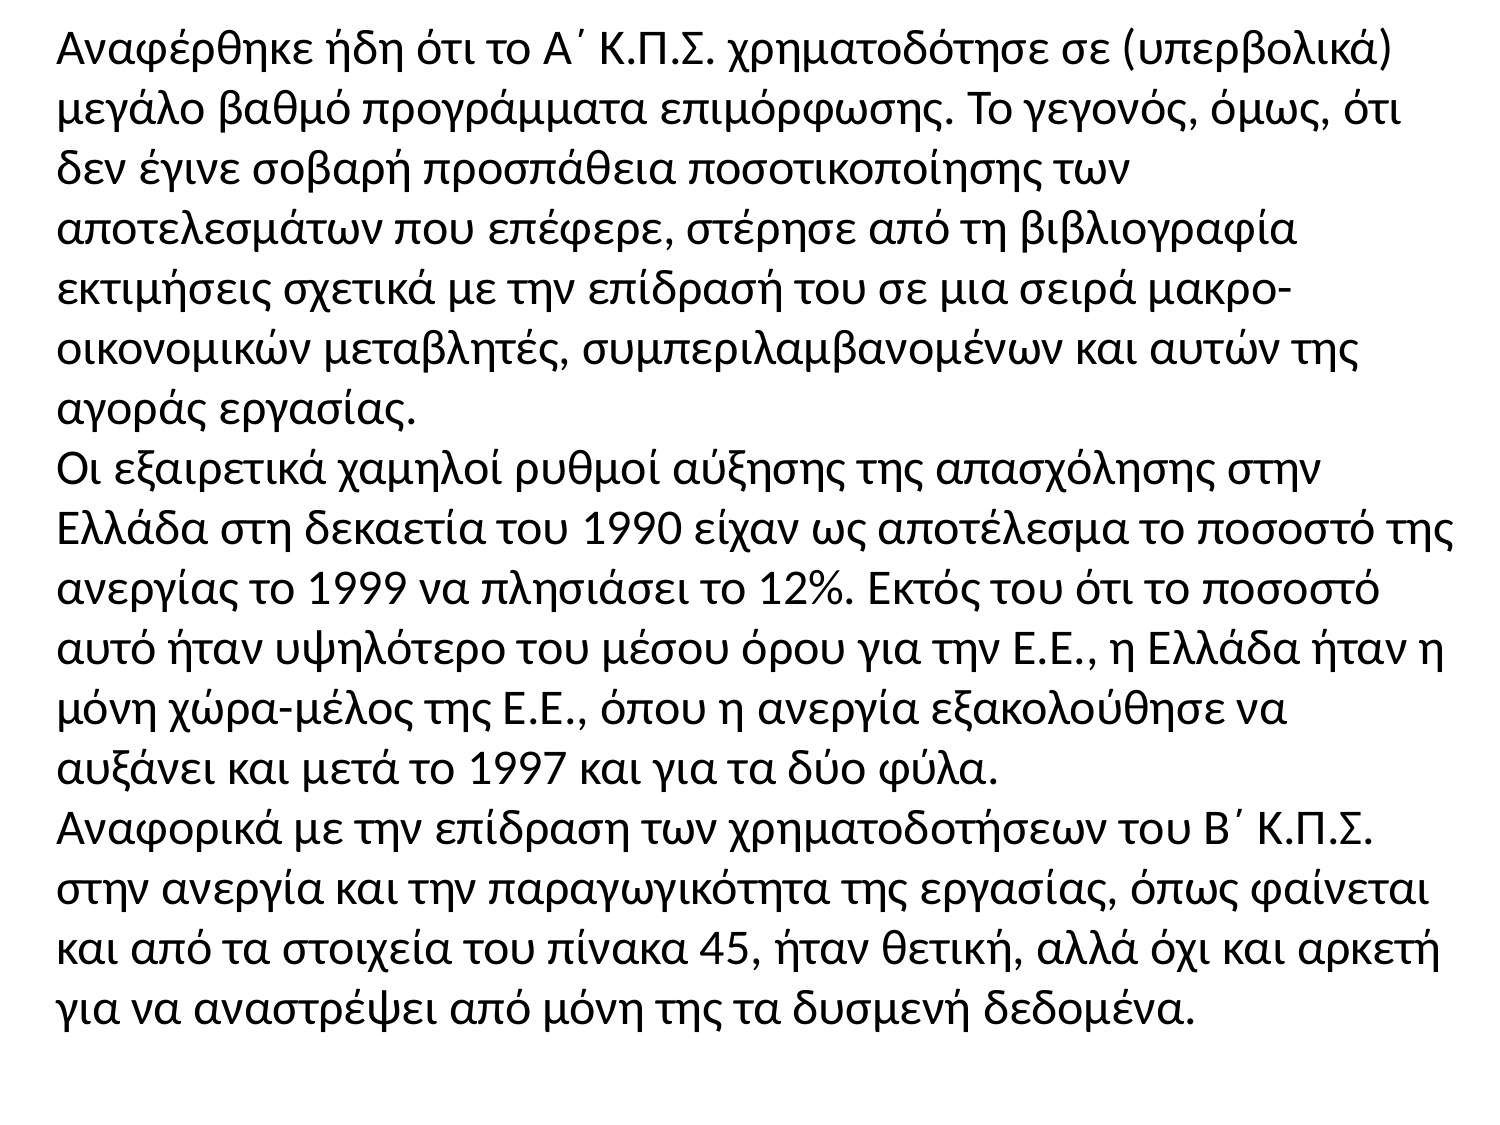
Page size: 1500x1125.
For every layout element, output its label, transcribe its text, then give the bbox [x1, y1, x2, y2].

text_box Αναφέρθηκε ήδη ότι το Α΄ Κ.Π.Σ. χρηματοδότησε σε (υπερβολικά) μεγάλο βαθμό προγράμματα επιμόρφωσης. Το γεγονός, όμως, ότι δεν έγινε σοβαρή προσπάθεια ποσοτικοποίησης των αποτελεσμάτων που επέφερε, στέρησε από τη βιβλιογραφία εκτιμήσεις σχετικά με την επίδρασή του σε μια σειρά μακρο-οικονομικών μεταβλητές, συμπεριλαμβανομένων και αυτών της αγοράς εργασίας. Οι εξαιρετικά χαμηλοί ρυθμοί αύξησης της απασχόλησης στην Ελλάδα στη δεκαετία του 1990 είχαν ως αποτέλεσμα το ποσοστό της ανεργίας το 1999 να πλησιάσει το 12%. Εκτός του ότι το ποσοστό αυτό ήταν υψηλότερο του μέσου όρου για την Ε.Ε., η Ελλάδα ήταν η μόνη χώρα-μέλος της Ε.Ε., όπου η ανεργία εξακολούθησε να αυξάνει και μετά το 1997 και για τα δύο φύλα. Αναφορικά με την επίδραση των χρηματοδοτήσεων του Β΄ Κ.Π.Σ. στην ανεργία και την παραγωγικότητα της εργασίας, όπως φαίνεται και από τα στοιχεία του πίνακα 45, ήταν θετική, αλλά όχι και αρκετή για να αναστρέψει από μόνη της τα δυσμενή δεδομένα. [41, 7, 1471, 1042]
